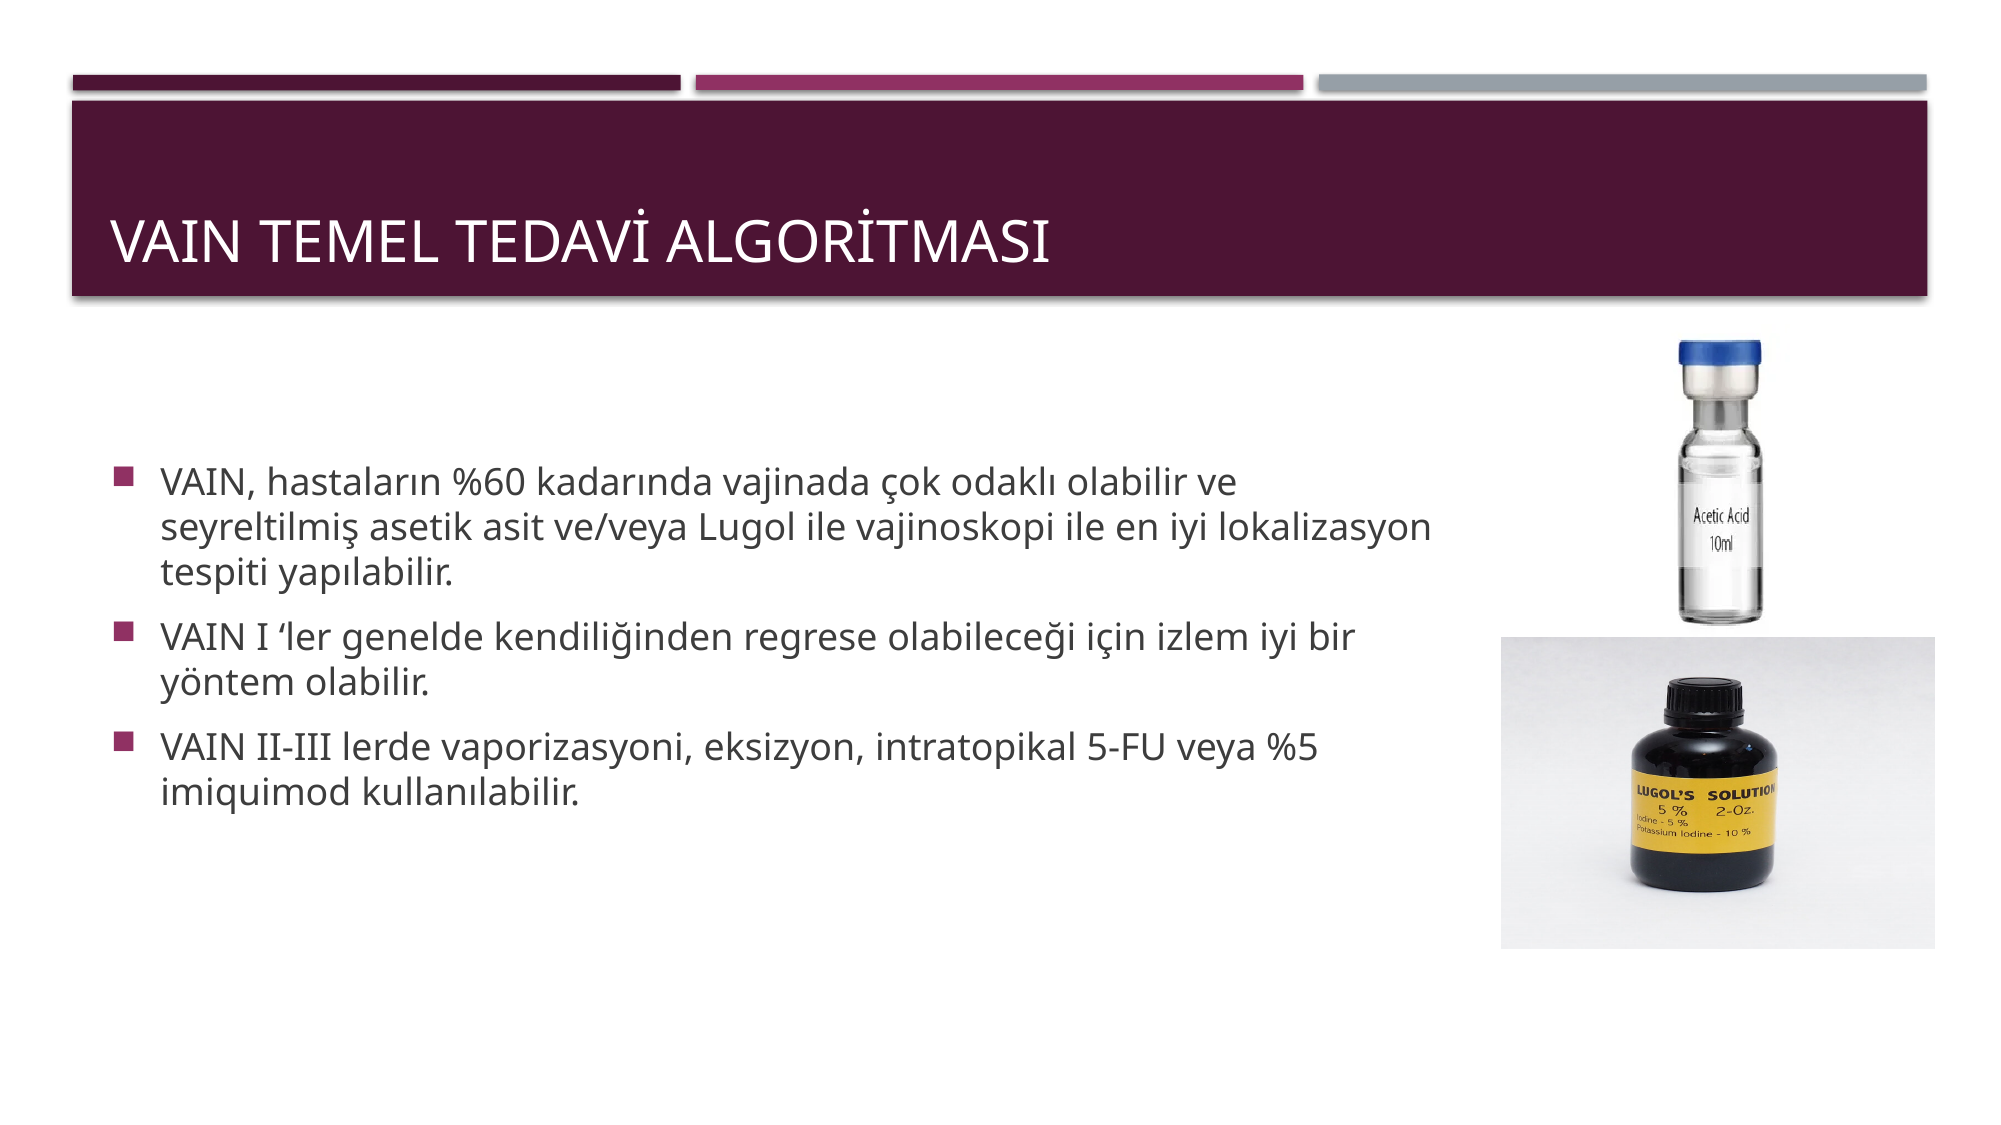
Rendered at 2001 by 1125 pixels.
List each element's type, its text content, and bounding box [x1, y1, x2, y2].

picture [1500, 323, 1936, 949]
list VAIN, hastaların %60 kadarında vajinada çok odaklı olabilir ve seyreltilmiş asetik asit ve/veya Lugol ile vajinoskopi ile en iyi lokalizasyon tespiti yapılabilir. VAIN I ‘ler genelde kendiliğinden regrese olabileceği için izlem iyi bir yöntem olabilir. VAIN II-III lerde vaporizasyoni, eksizyon, intratopikal 5-FU veya %5 imiquimod kullanılabilir. [95, 375, 1463, 962]
title VAIN temel tedavi algoritması [95, 115, 1905, 282]
